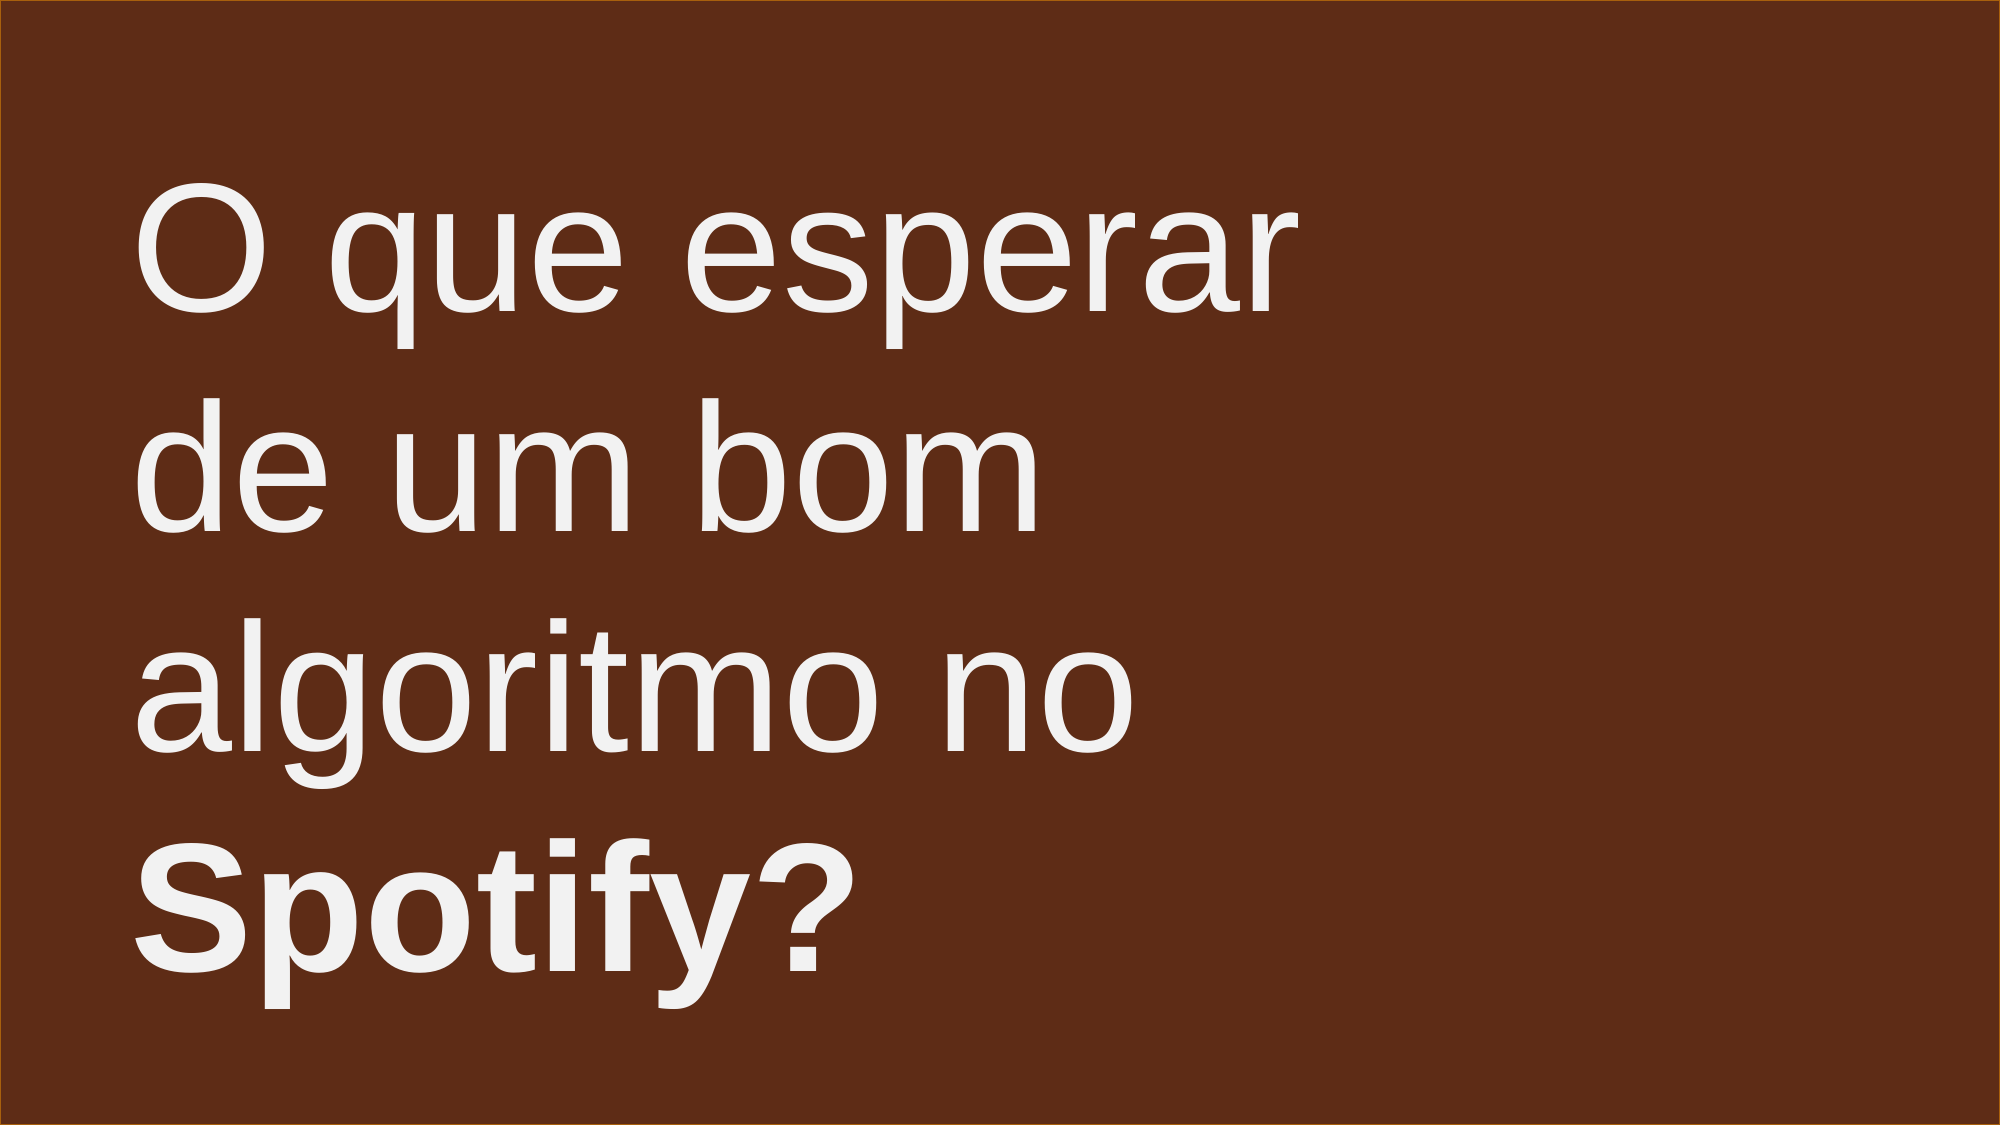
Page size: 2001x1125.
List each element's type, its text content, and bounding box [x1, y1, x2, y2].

text_box O que esperar de um bom algoritmo no Spotify? [115, 120, 1318, 1016]
text_box [0, 0, 2000, 1125]
